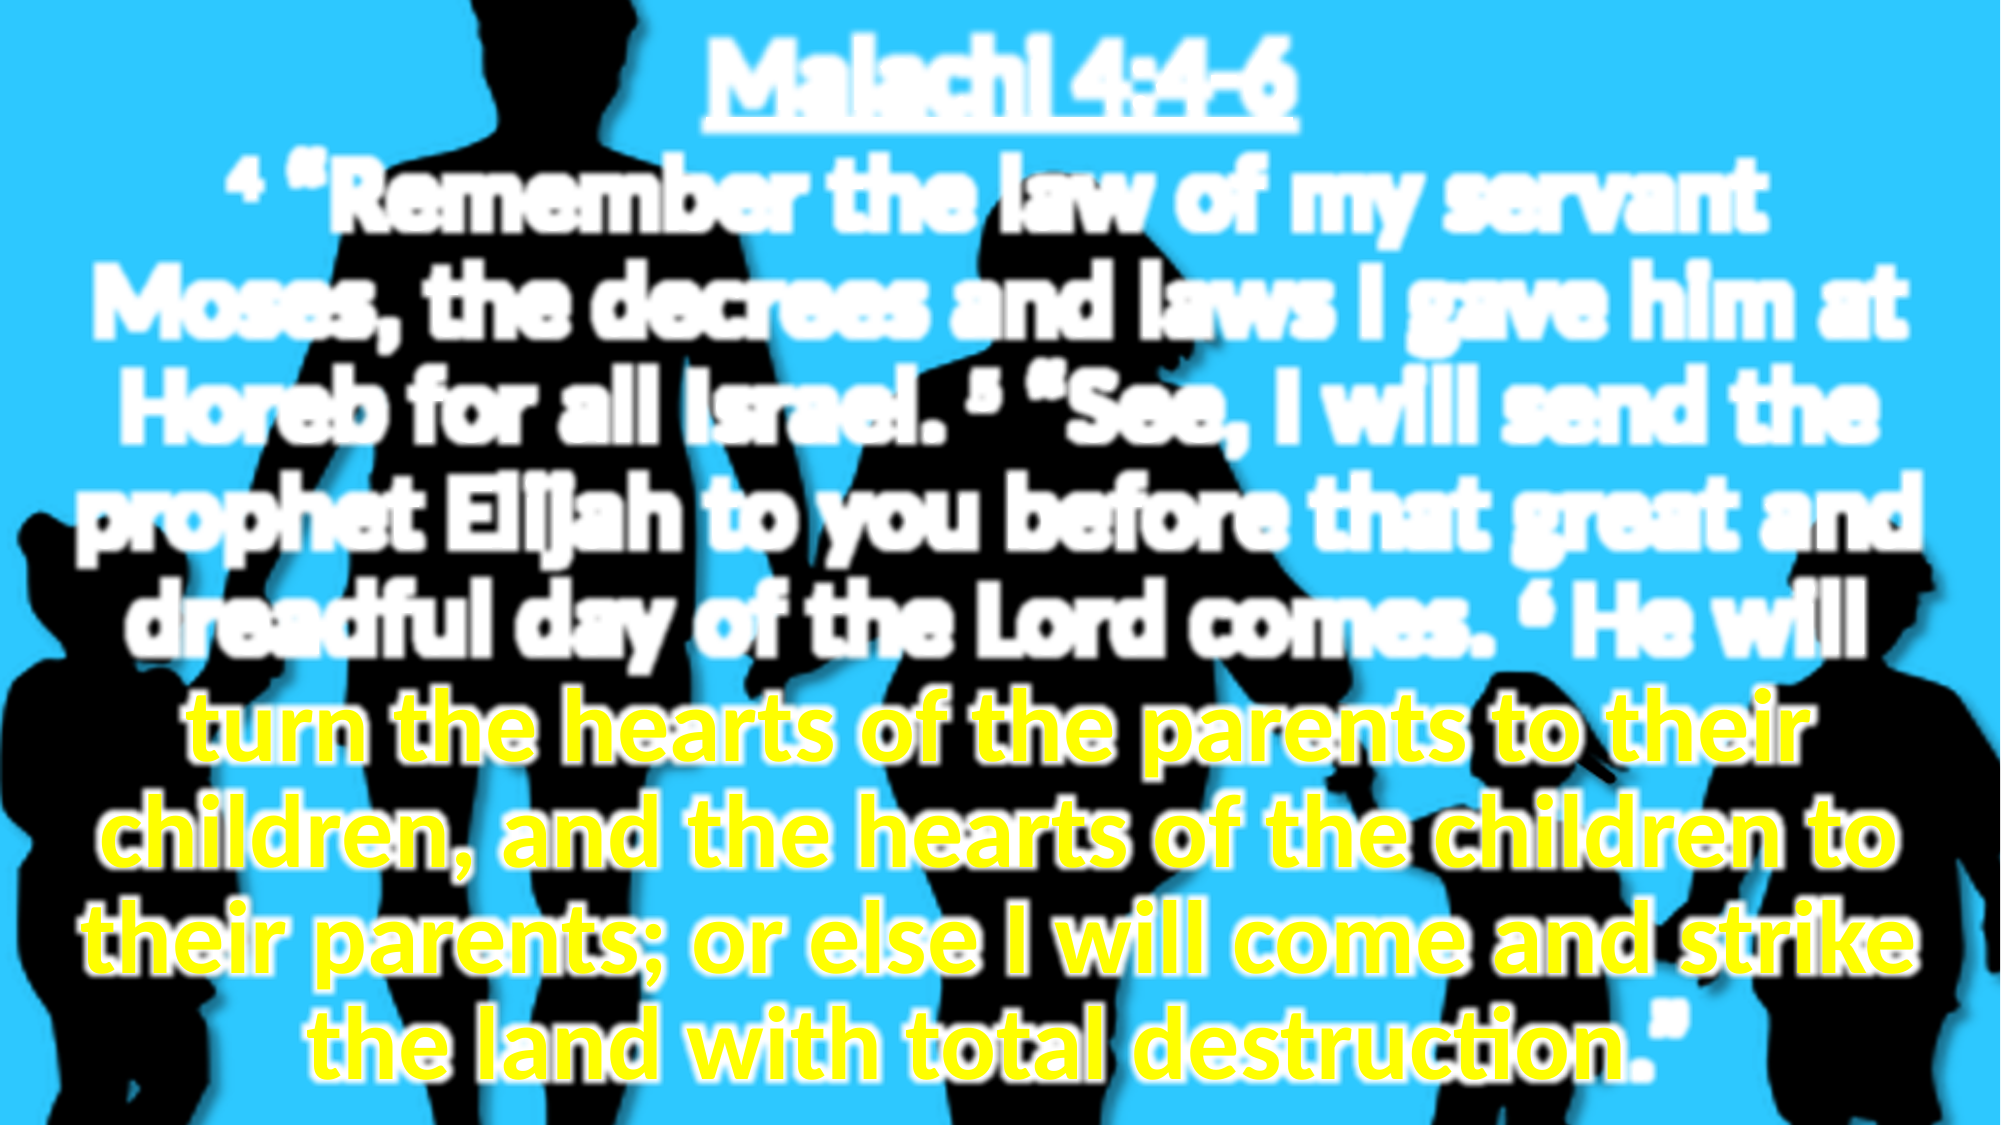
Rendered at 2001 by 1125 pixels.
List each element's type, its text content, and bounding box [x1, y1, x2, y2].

text_box Malachi 4:4-6 [283, 49, 1717, 138]
text_box 4 “Remember the law of my servant Moses, the decrees and laws I gave him at Horeb for all Israel. 5 “See, I will send the prophet Elijah to you before that great and dreadful day of the Lord comes. 6 He will turn the hearts of the parents to their children, and the hearts of the children to their parents; or else I will come and strike the land with total destruction.” [51, 137, 1949, 1099]
picture [0, 0, 2001, 1125]
